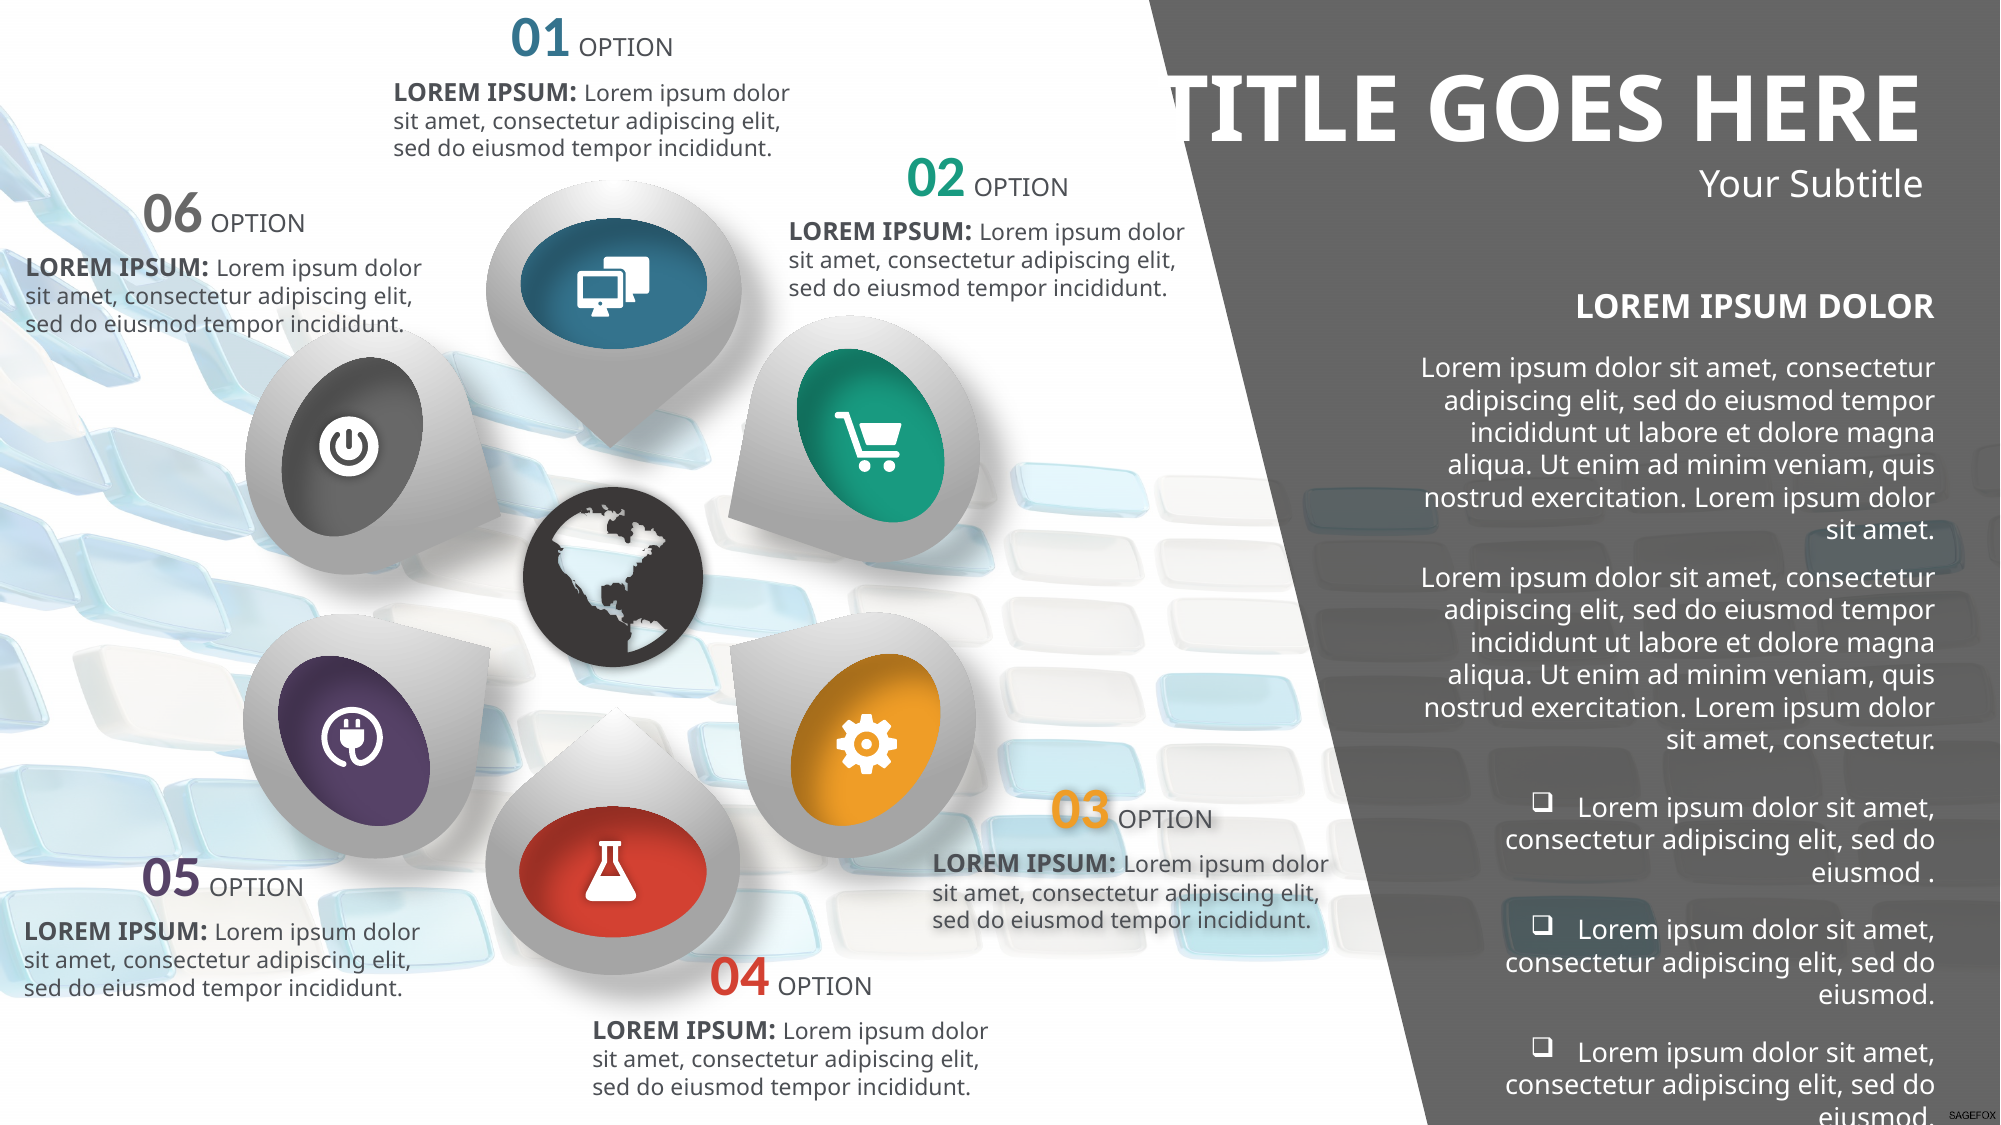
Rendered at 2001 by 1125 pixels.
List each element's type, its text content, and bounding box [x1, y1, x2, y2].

text_box 04 OPTION LOREM IPSUM: Lorem ipsum dolor sit amet, consectetur adipiscing elit, sed do eiusmod tempor incididunt. [577, 929, 1007, 1107]
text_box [321, 706, 383, 767]
text_box LOREM IPSUM DOLOR Lorem ipsum dolor sit amet, consectetur adipiscing elit, sed do eiusmod tempor incididunt ut labore et dolore magna aliqua. Ut enim ad minim veniam, quis nostrud exercitation. Lorem ipsum dolor sit amet. Lorem ipsum dolor sit amet, consectetur adipiscing elit, sed do eiusmod tempor incididunt ut labore et dolore magna aliqua. Ut enim ad minim veniam, quis nostrud exercitation. Lorem ipsum dolor sit amet, consectetur. Lorem ipsum dolor sit amet, consectetur adipiscing elit, sed do eiusmod . Lorem ipsum dolor sit amet, consectetur adipiscing elit, sed do eiusmod. Lorem ipsum dolor sit amet, consectetur adipiscing elit, sed do eiusmod. [1396, 278, 1950, 1125]
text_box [251, 589, 507, 857]
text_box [486, 180, 742, 449]
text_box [252, 325, 508, 593]
text_box 05 OPTION LOREM IPSUM: Lorem ipsum dolor sit amet, consectetur adipiscing elit, sed do eiusmod tempor incididunt. [9, 830, 438, 1009]
text_box [0, 0, 1396, 1125]
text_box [716, 317, 972, 586]
text_box 02 OPTION LOREM IPSUM: Lorem ipsum dolor sit amet, consectetur adipiscing elit, sed do eiusmod tempor incididunt. [773, 130, 1203, 309]
text_box [1147, 0, 2000, 1125]
text_box [523, 487, 704, 668]
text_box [712, 589, 968, 857]
text_box TITLE GOES HERE Your Subtitle [1035, 42, 1939, 212]
text_box 03 OPTION LOREM IPSUM: Lorem ipsum dolor sit amet, consectetur adipiscing elit, sed do eiusmod tempor incididunt. [917, 763, 1347, 941]
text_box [834, 411, 902, 472]
text_box 01 OPTION LOREM IPSUM: Lorem ipsum dolor sit amet, consectetur adipiscing elit, sed do eiusmod tempor incididunt. [378, 0, 808, 169]
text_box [485, 707, 741, 975]
text_box 06 OPTION LOREM IPSUM: Lorem ipsum dolor sit amet, consectetur adipiscing elit, sed do eiusmod tempor incididunt. [10, 166, 440, 344]
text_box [836, 714, 897, 775]
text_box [577, 256, 650, 317]
